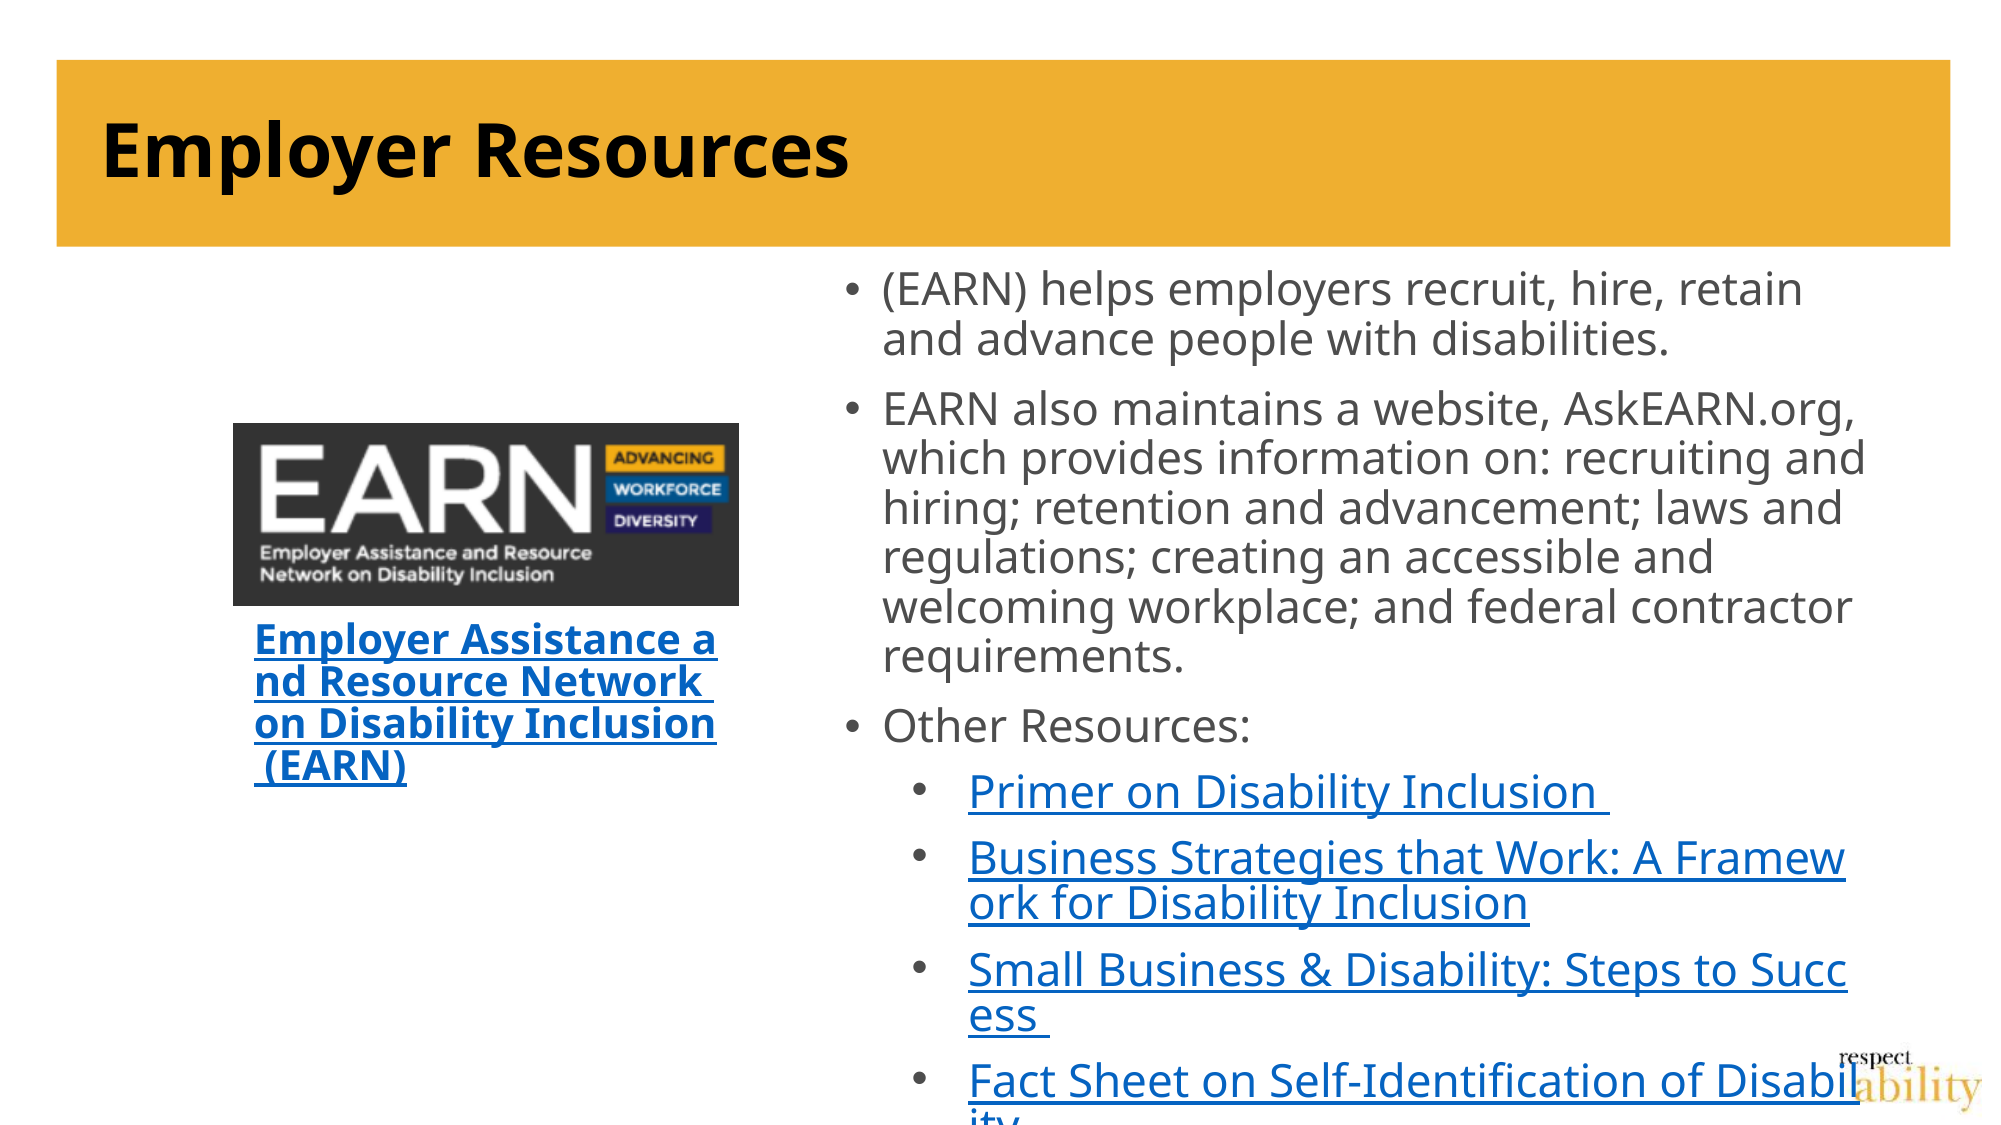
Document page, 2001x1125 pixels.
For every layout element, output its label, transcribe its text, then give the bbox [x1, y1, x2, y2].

text_box Employer Assistance and Resource Network on Disability Inclusion (EARN) [239, 606, 739, 678]
picture [233, 423, 739, 606]
picture [1839, 1042, 1982, 1120]
text_box (EARN) helps employers recruit, hire, retain and advance people with disabilities. EARN also maintains a website, AskEARN.org, which provides information on: recruiting and hiring; retention and advancement; laws and regulations; creating an accessible and welcoming workplace; and federal contractor requirements. Other Resources: Primer on Disability Inclusion Business Strategies that Work: A Framework for Disability Inclusion Small Business & Disability: Steps to Success Fact Sheet on Self-Identification of Disability [829, 258, 1886, 389]
title Employer Resources [85, 59, 1811, 247]
